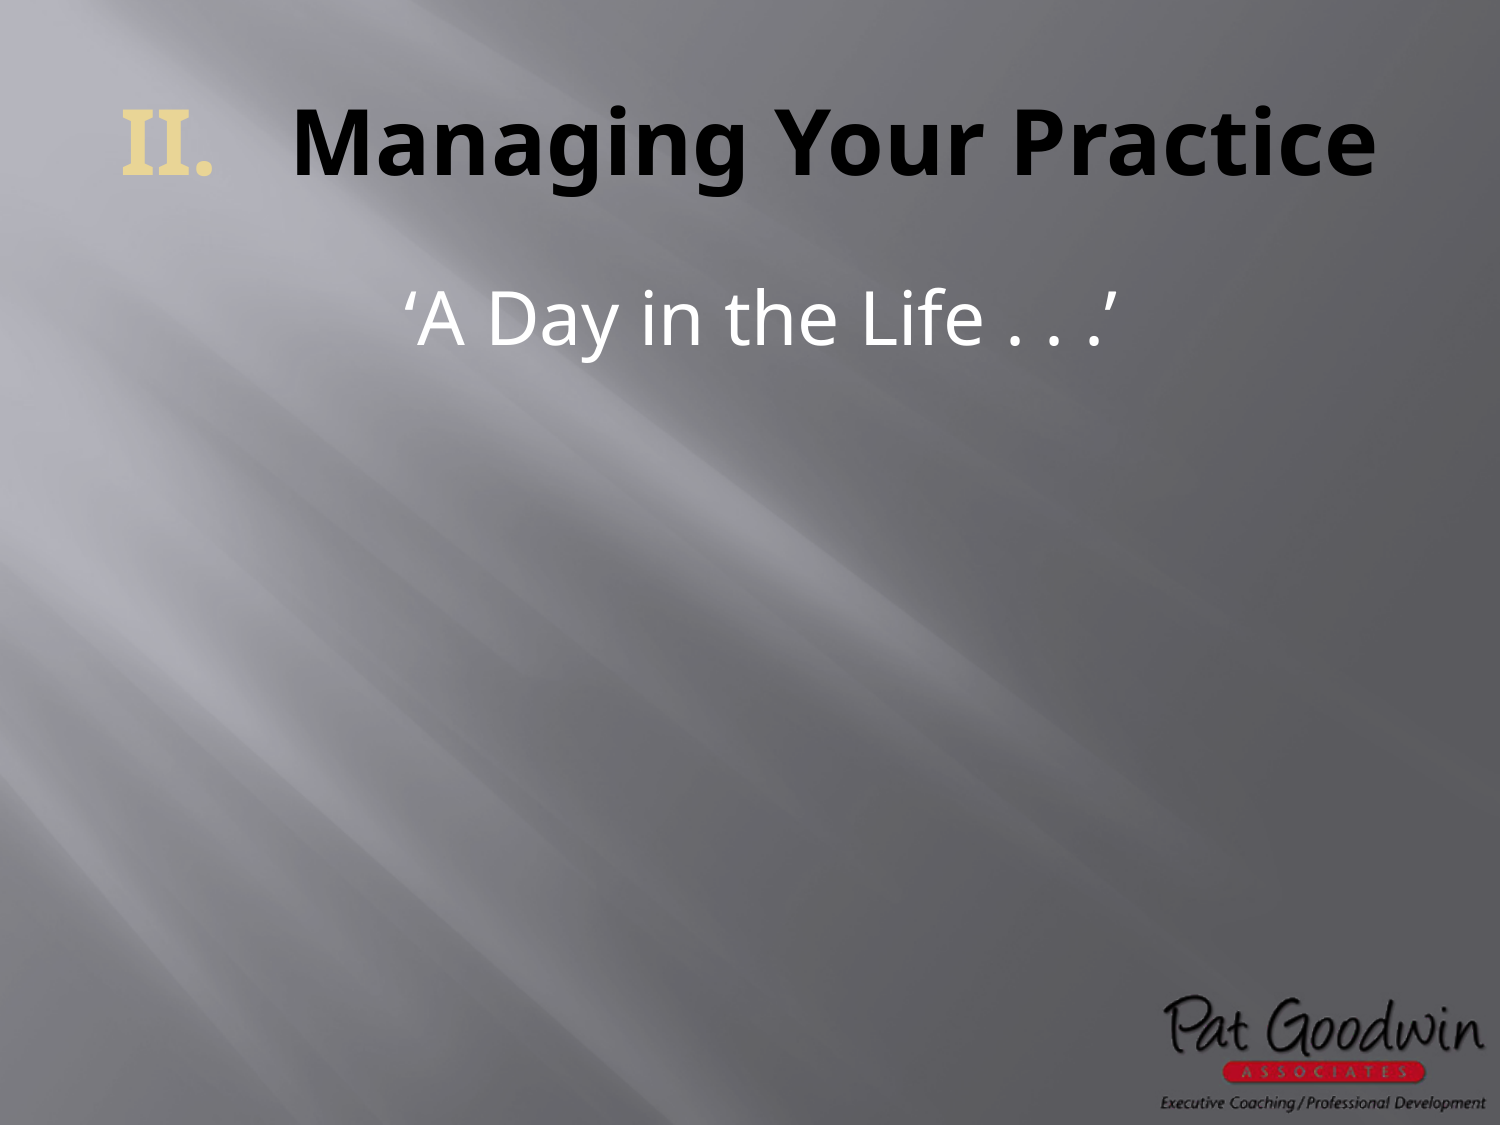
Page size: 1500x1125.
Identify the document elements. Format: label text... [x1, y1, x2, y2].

title Managing Your Practice [75, 45, 1425, 233]
picture [1155, 992, 1493, 1118]
list ‘A Day in the Life . . .’ [74, 262, 1426, 1036]
